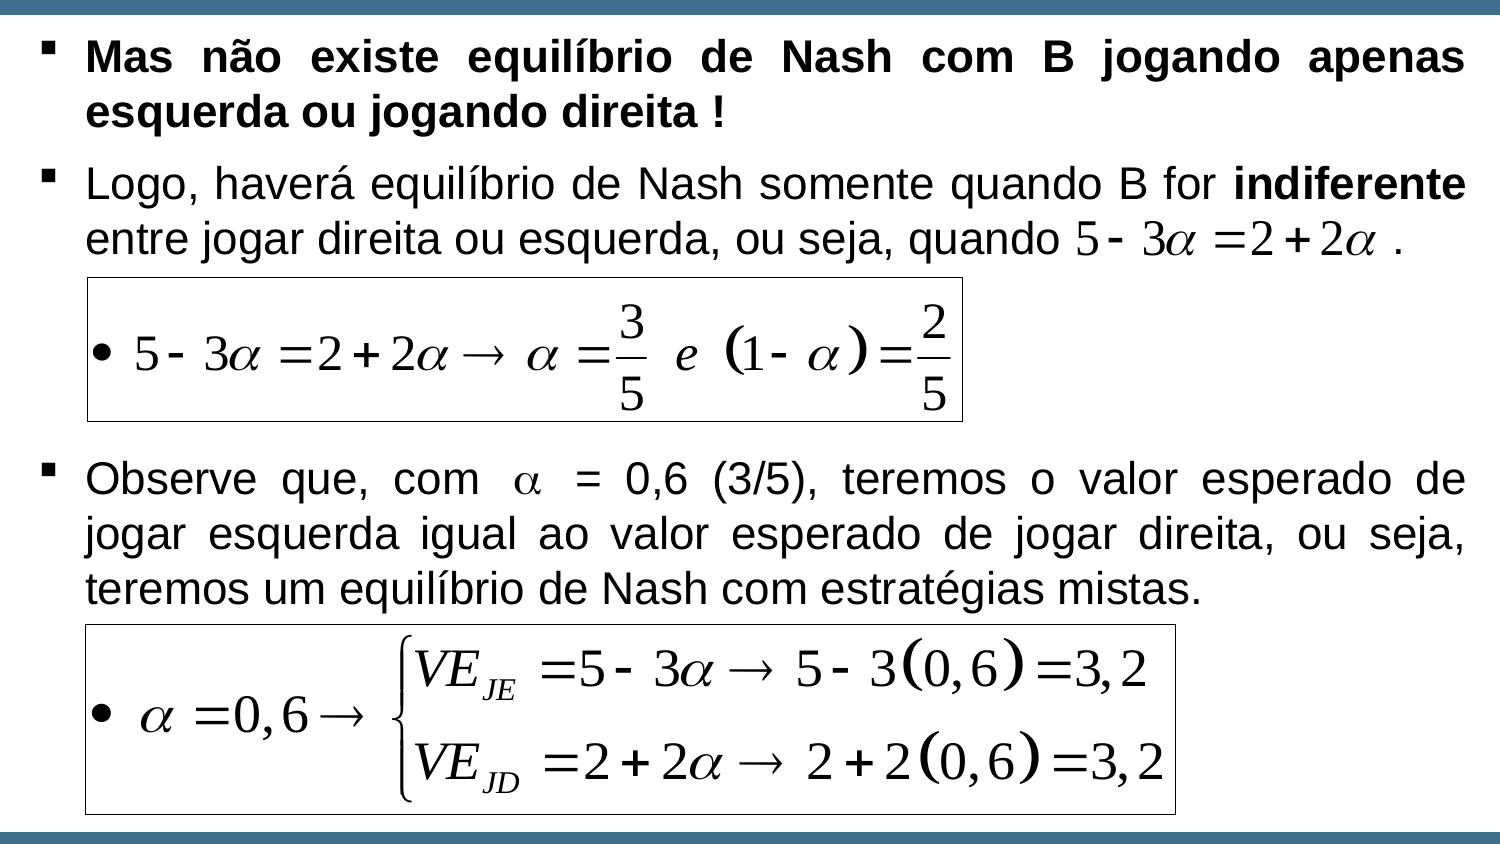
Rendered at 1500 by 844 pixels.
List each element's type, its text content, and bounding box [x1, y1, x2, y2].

text_box Mas não existe equilíbrio de Nash com B jogando apenas esquerda ou jogando direita ! Logo, haverá equilíbrio de Nash somente quando B for indiferente entre jogar direita ou esquerda, ou seja, quando . [23, 19, 1483, 272]
text_box Observe que, com a = 0,6 (3/5), teremos o valor esperado de jogar esquerda igual ao valor esperado de jogar direita, ou seja, teremos um equilíbrio de Nash com estratégias mistas. [23, 440, 1483, 621]
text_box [85, 624, 1176, 815]
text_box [1068, 207, 1388, 269]
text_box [87, 277, 963, 423]
